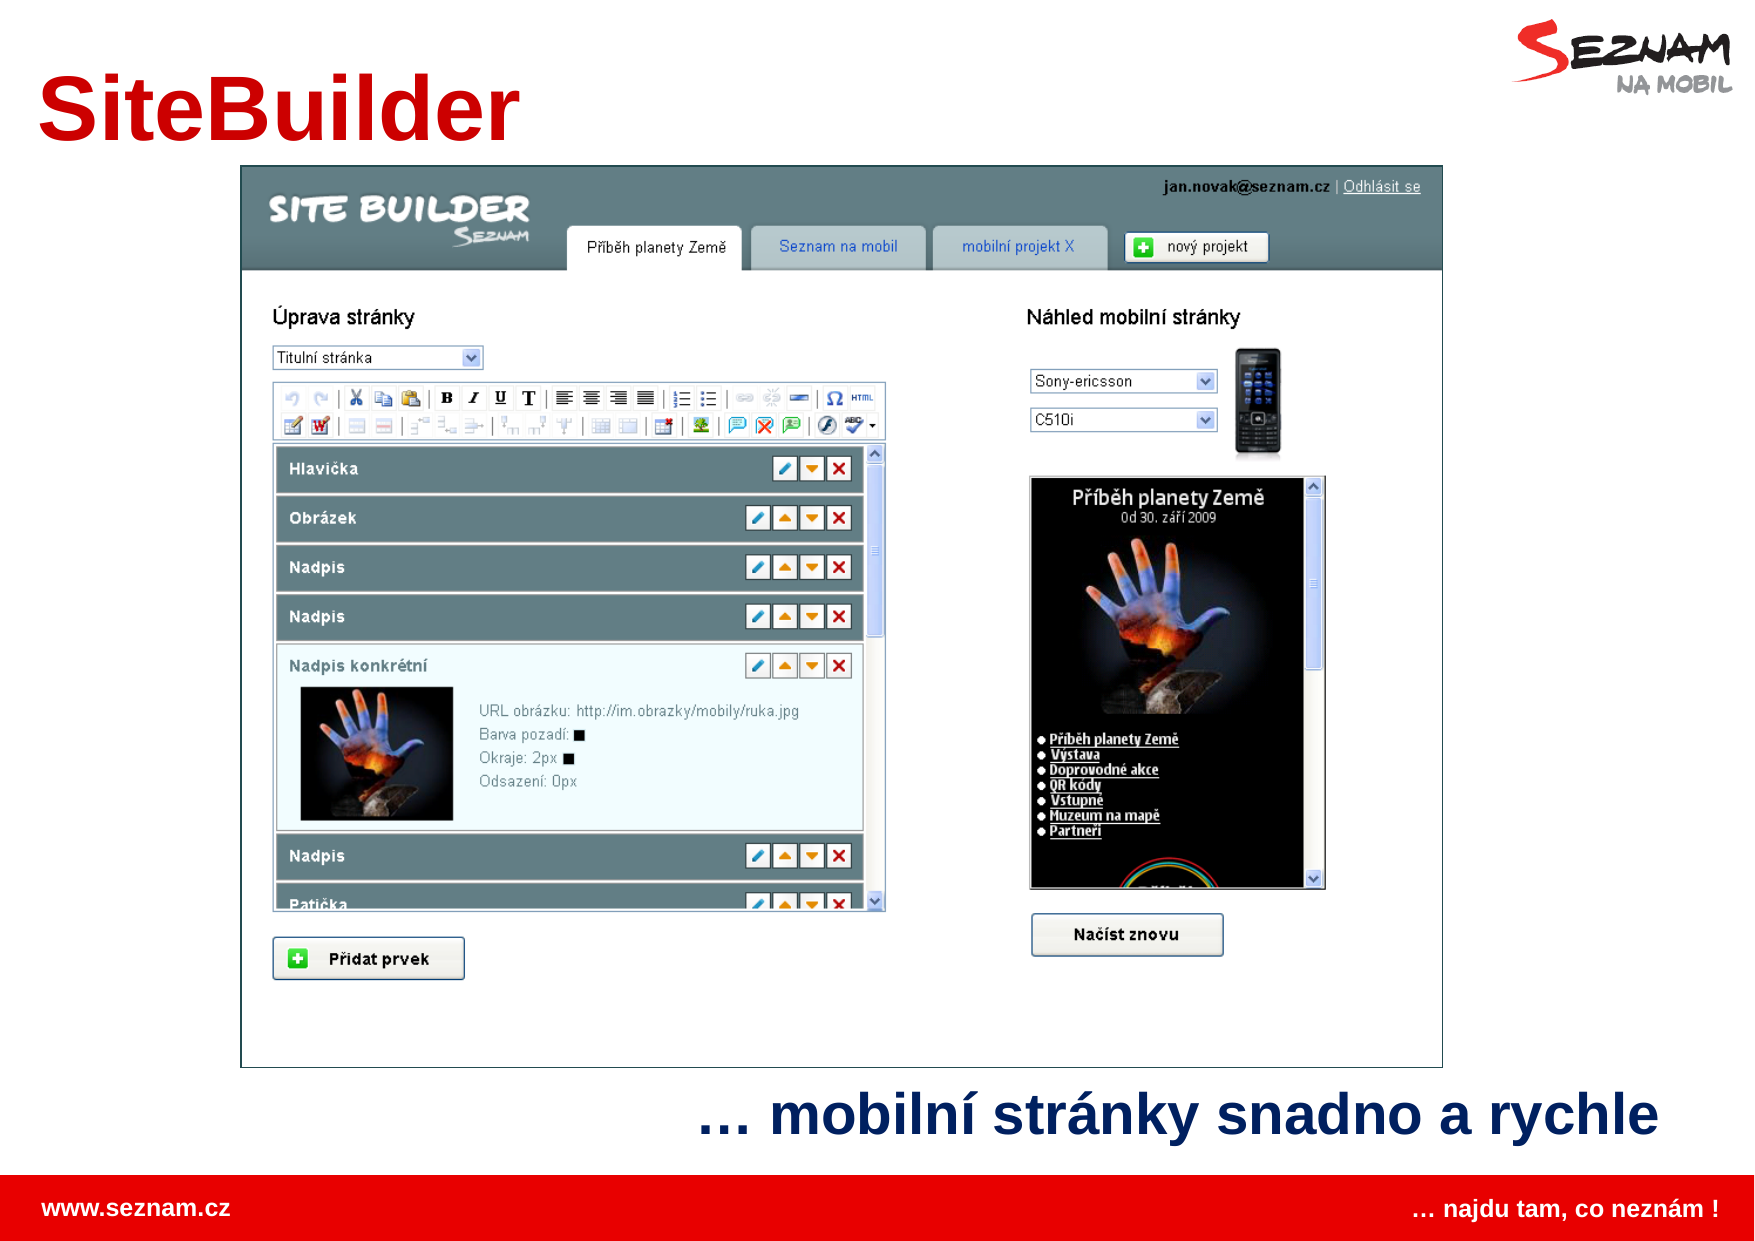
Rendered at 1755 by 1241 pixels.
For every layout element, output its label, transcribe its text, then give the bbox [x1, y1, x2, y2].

text_box SiteBuilder [23, 0, 660, 207]
picture [241, 166, 1443, 1068]
text_box … mobilní stránky snadno a rychle [680, 1058, 1718, 1164]
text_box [1511, 17, 1734, 98]
picture [0, 1175, 1755, 1241]
